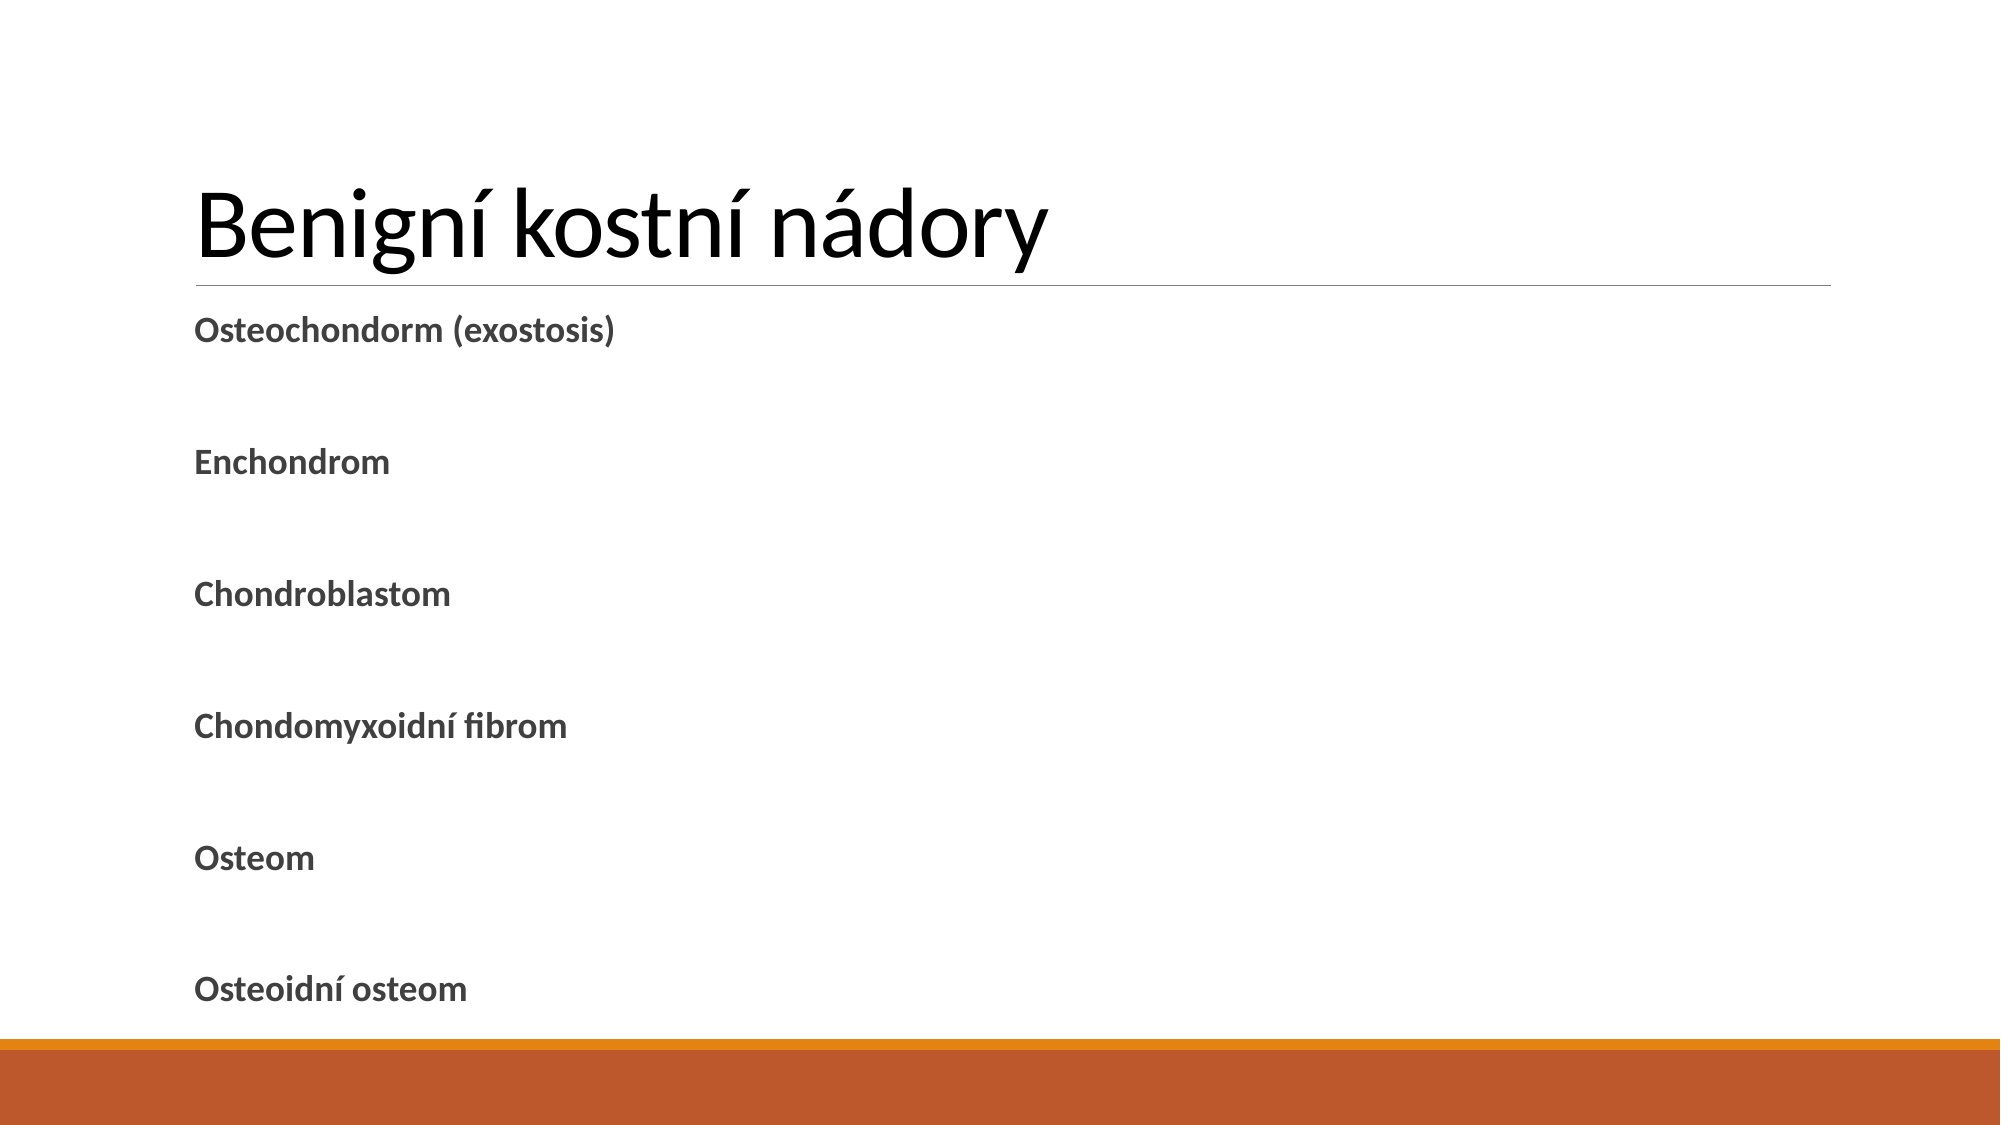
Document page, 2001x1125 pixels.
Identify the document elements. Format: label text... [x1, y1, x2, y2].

title Benigní kostní nádory [180, 47, 1830, 285]
list Osteochondorm (exostosis) Enchondrom Chondroblastom Chondomyxoidní fibrom Osteom Osteoidní osteom [180, 302, 1858, 1018]
